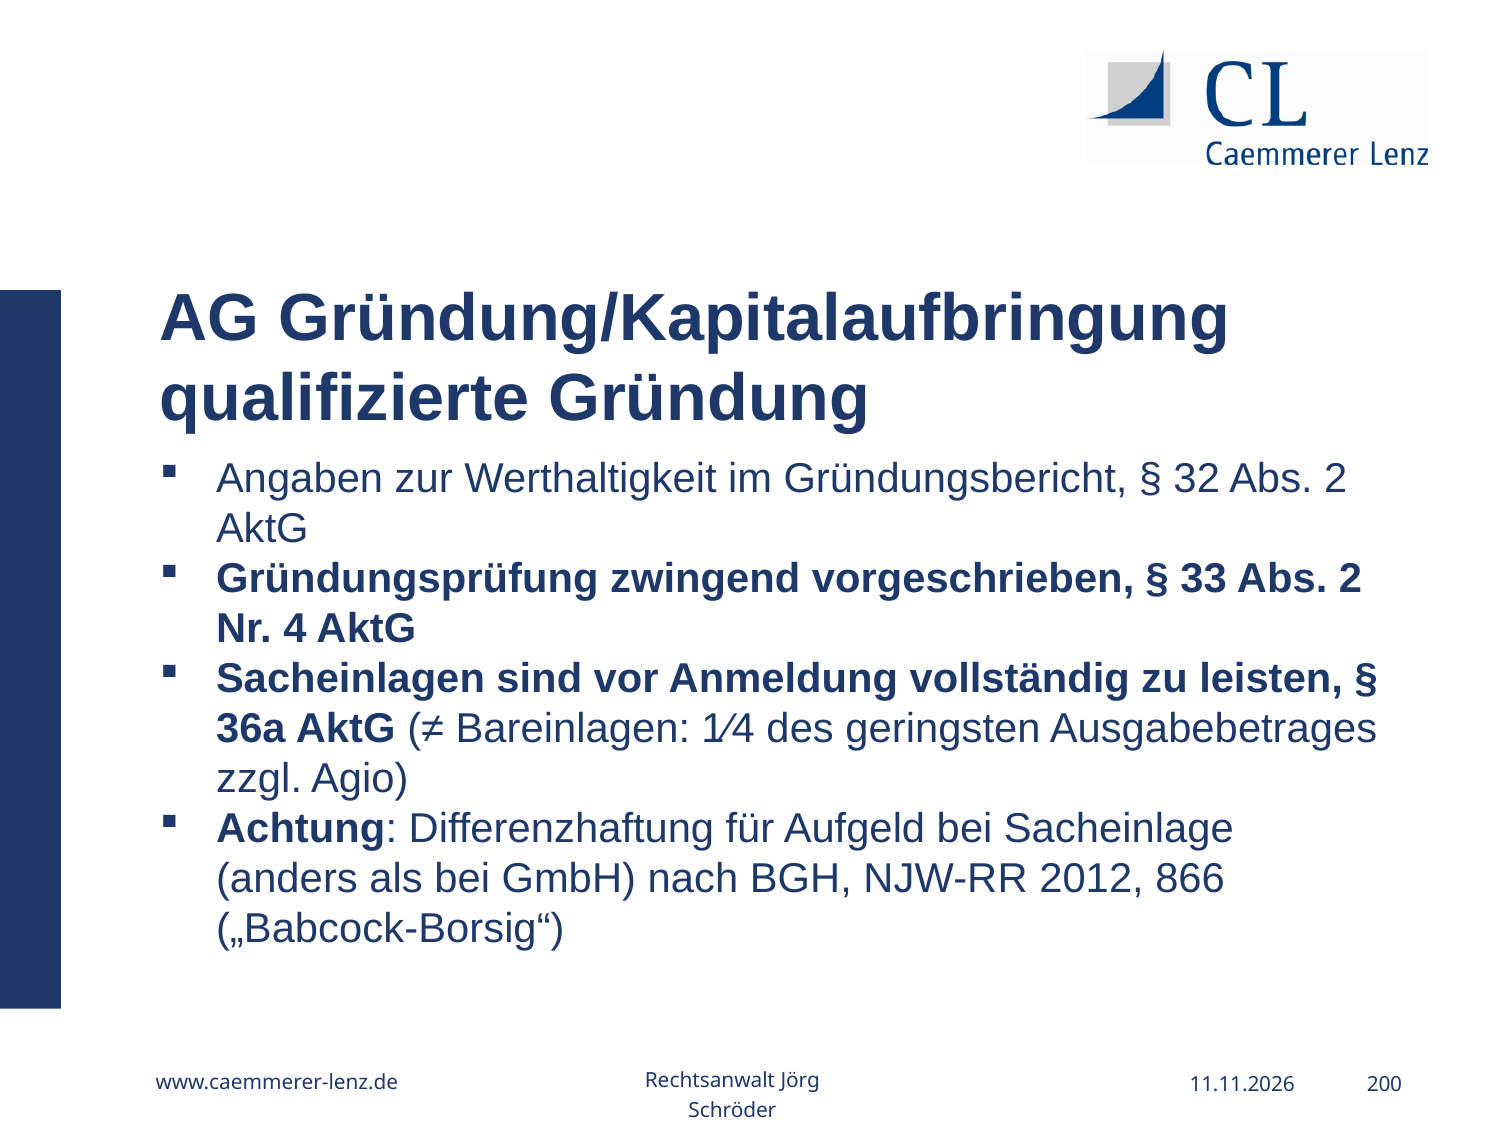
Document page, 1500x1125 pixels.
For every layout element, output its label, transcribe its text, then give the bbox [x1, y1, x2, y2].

list AG Gründung/Kapitalaufbringung qualifizierte Gründung [146, 267, 1400, 392]
list Angaben zur Werthaltigkeit im Gründungsbericht, § 32 Abs. 2 AktG Gründungsprüfung zwingend vorgeschrieben, § 33 Abs. 2 Nr. 4 AktG Sacheinlagen sind vor Anmeldung vollständig zu leisten, § 36a AktG (≠ Bareinlagen: 1⁄4 des geringsten Ausgabebetrages zzgl. Agio) Achtung: Differenzhaftung für Aufgeld bei Sacheinlage (anders als bei GmbH) nach BGH, NJW-RR 2012, 866 („Babcock-Borsig“) [146, 444, 1400, 1016]
picture [1086, 50, 1428, 165]
